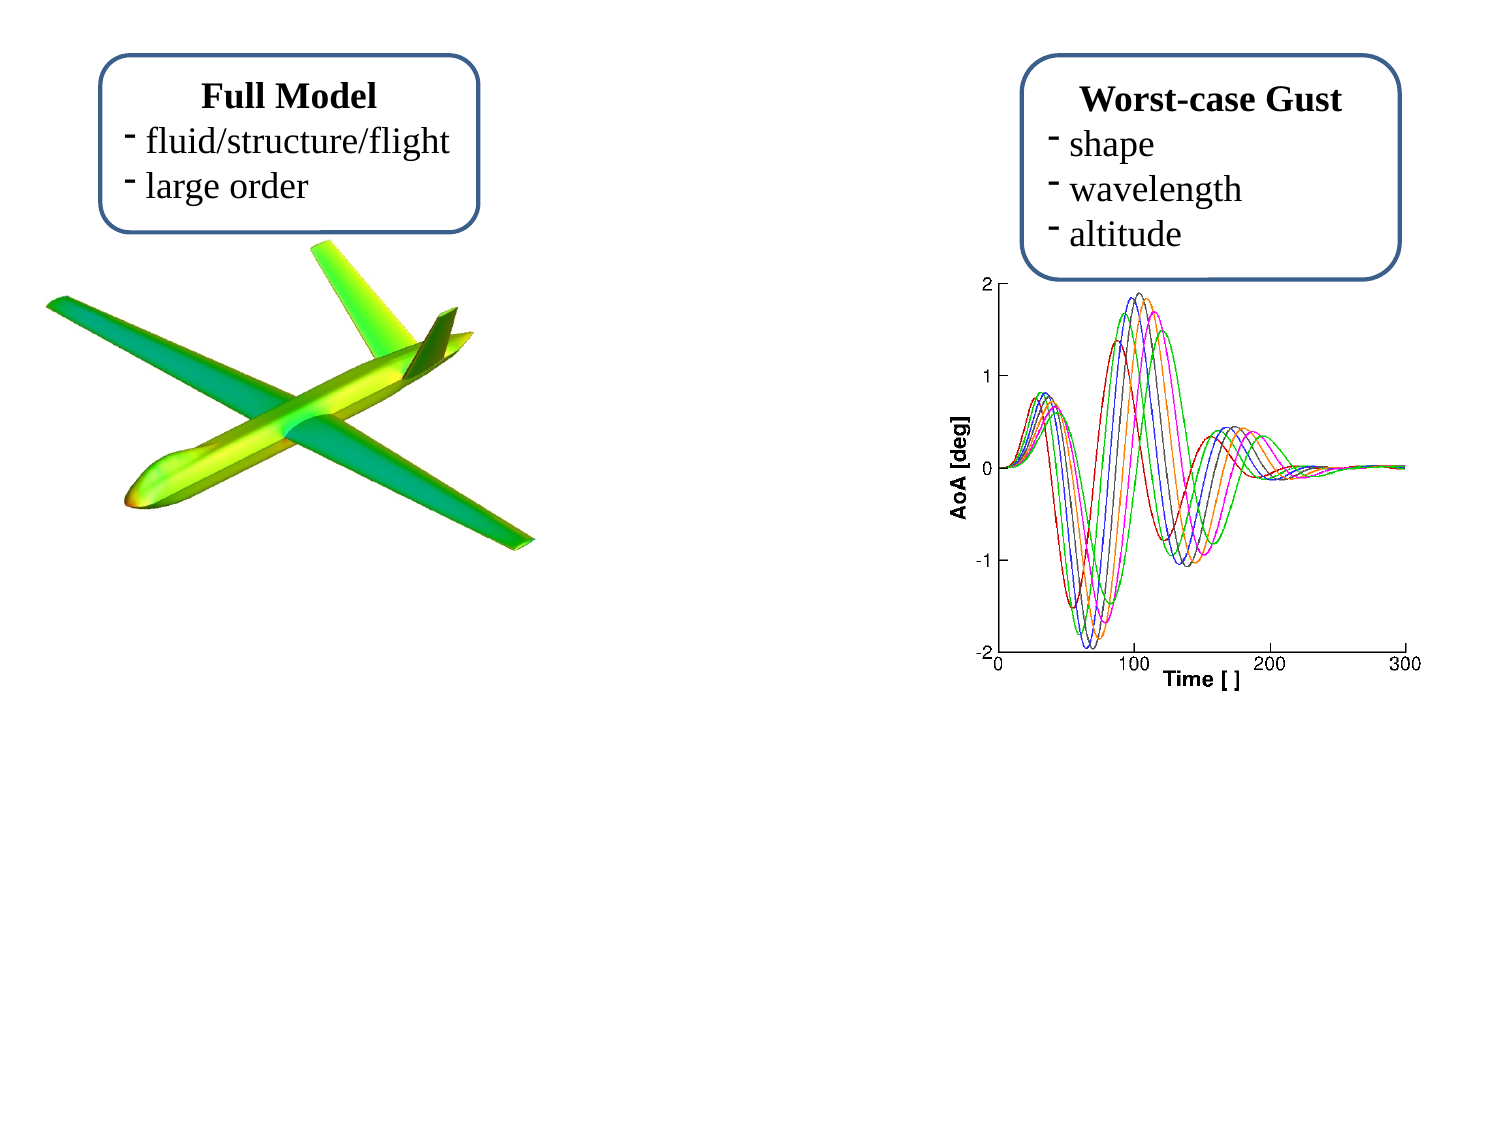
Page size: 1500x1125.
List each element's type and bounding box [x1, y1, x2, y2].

text_box [41, 55, 538, 552]
text_box [926, 55, 1471, 706]
